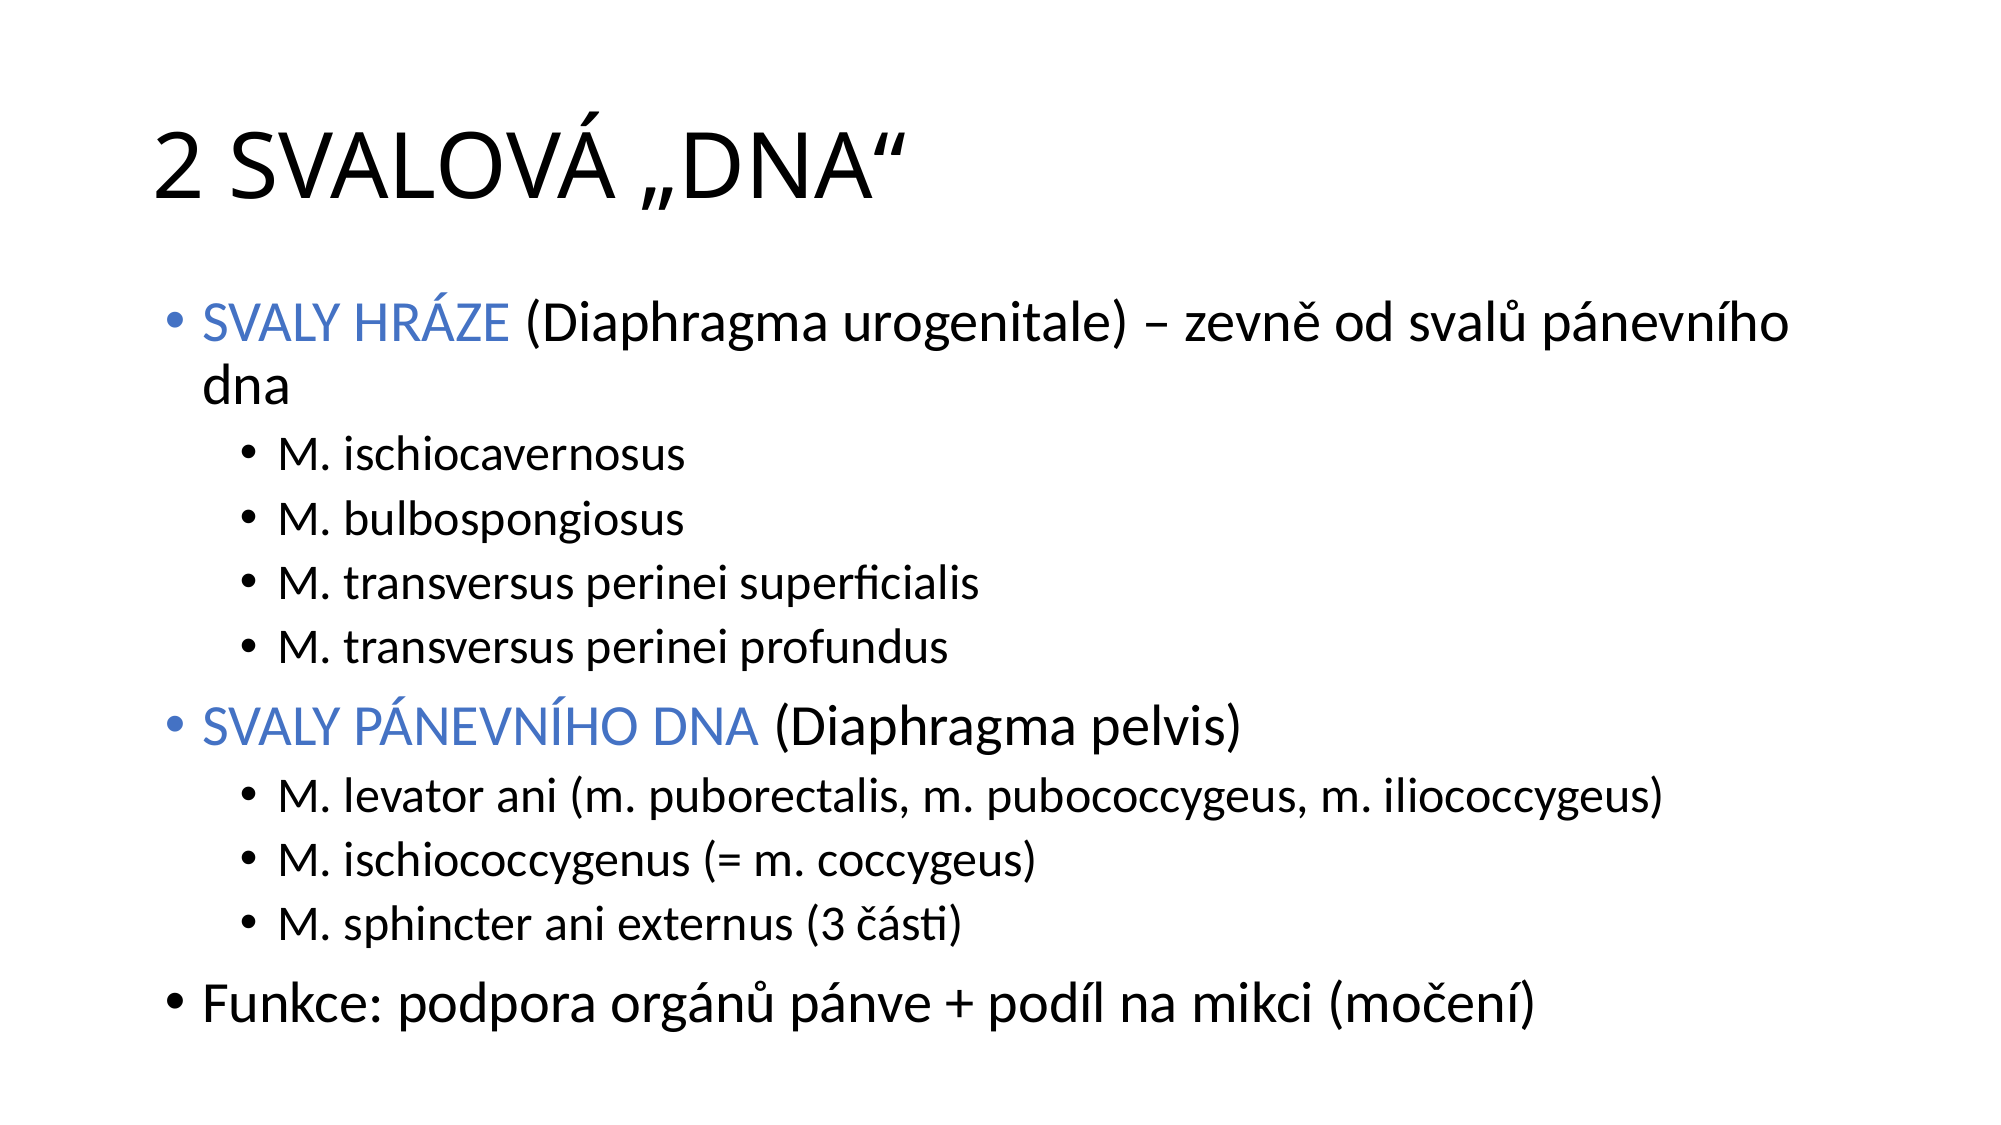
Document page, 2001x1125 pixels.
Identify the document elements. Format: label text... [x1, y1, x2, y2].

list SVALY HRÁZE (Diaphragma urogenitale) – zevně od svalů pánevního dna M. ischiocavernosus M. bulbospongiosus M. transversus perinei superficialis M. transversus perinei profundus SVALY PÁNEVNÍHO DNA (Diaphragma pelvis) M. levator ani (m. puborectalis, m. pubococcygeus, m. iliococcygeus) M. ischiococcygenus (= m. coccygeus) M. sphincter ani externus (3 části) Funkce: podpora orgánů pánve + podíl na mikci (močení) [149, 284, 1849, 1070]
title 2 SVALOVÁ „DNA“ [137, 59, 1863, 278]
